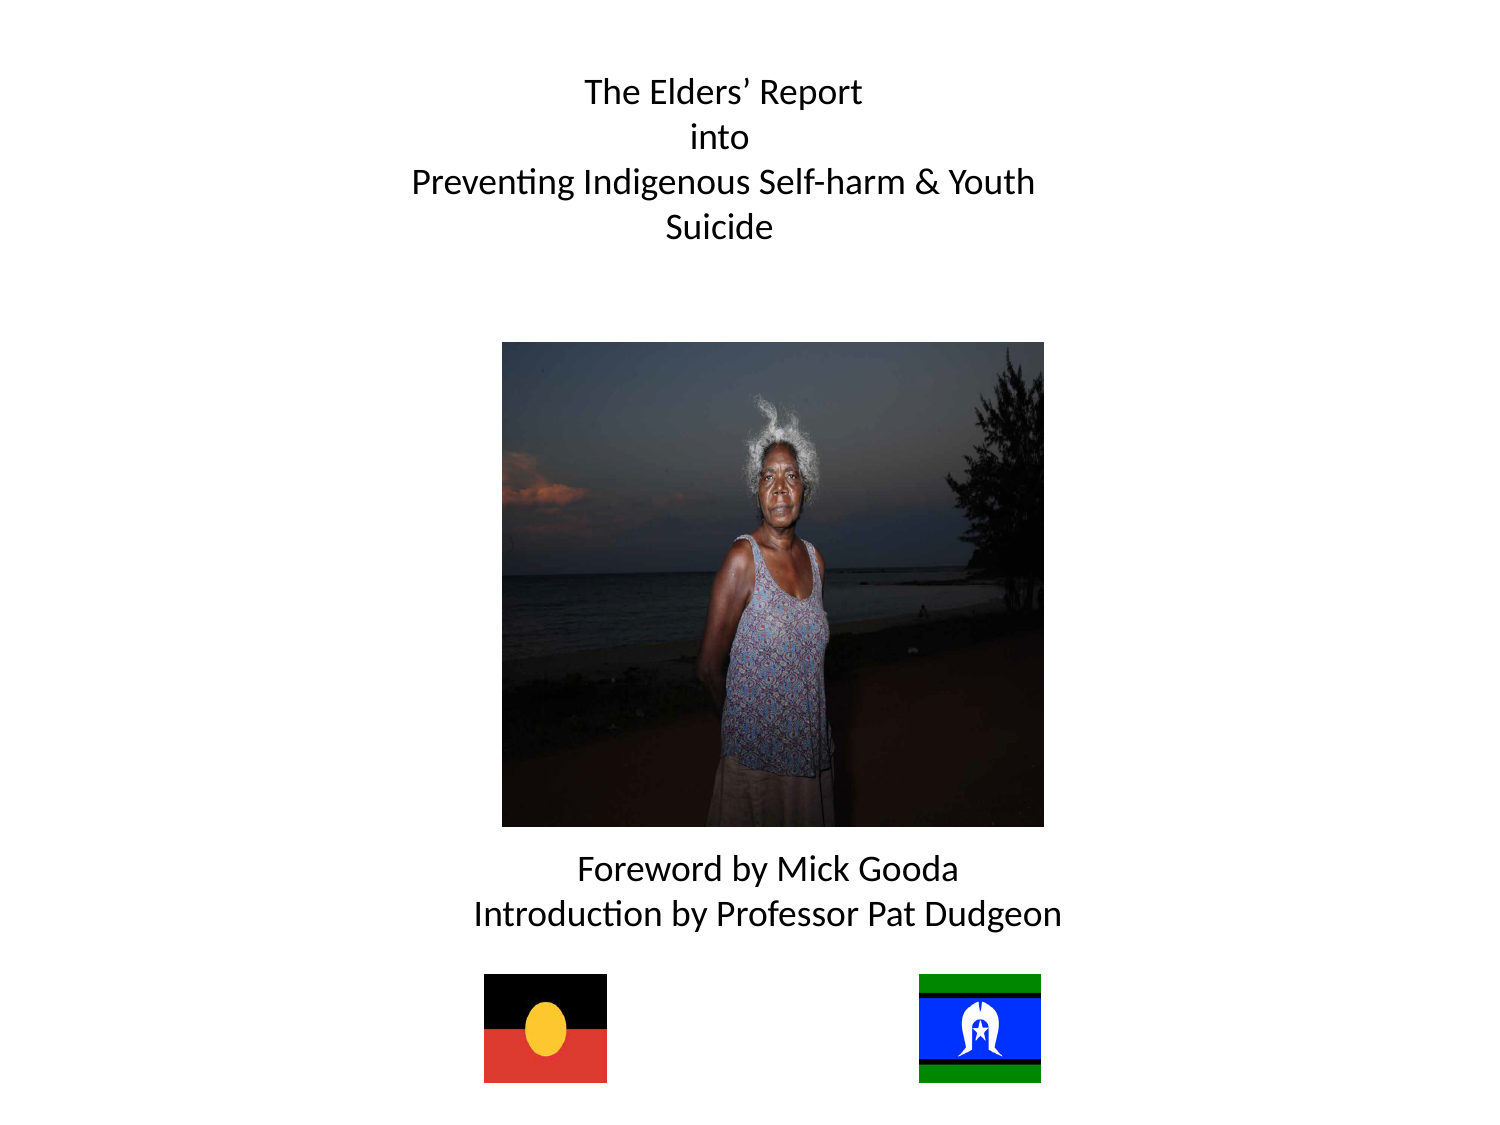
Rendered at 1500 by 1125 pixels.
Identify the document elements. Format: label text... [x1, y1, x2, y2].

picture [919, 973, 1042, 1083]
text_box The Elders’ Report into Preventing Indigenous Self-harm & Youth Suicide [348, 0, 1099, 345]
text_box Foreword by Mick Gooda Introduction by Professor Pat Dudgeon [393, 791, 1144, 941]
picture [484, 973, 607, 1083]
picture [502, 342, 1045, 827]
